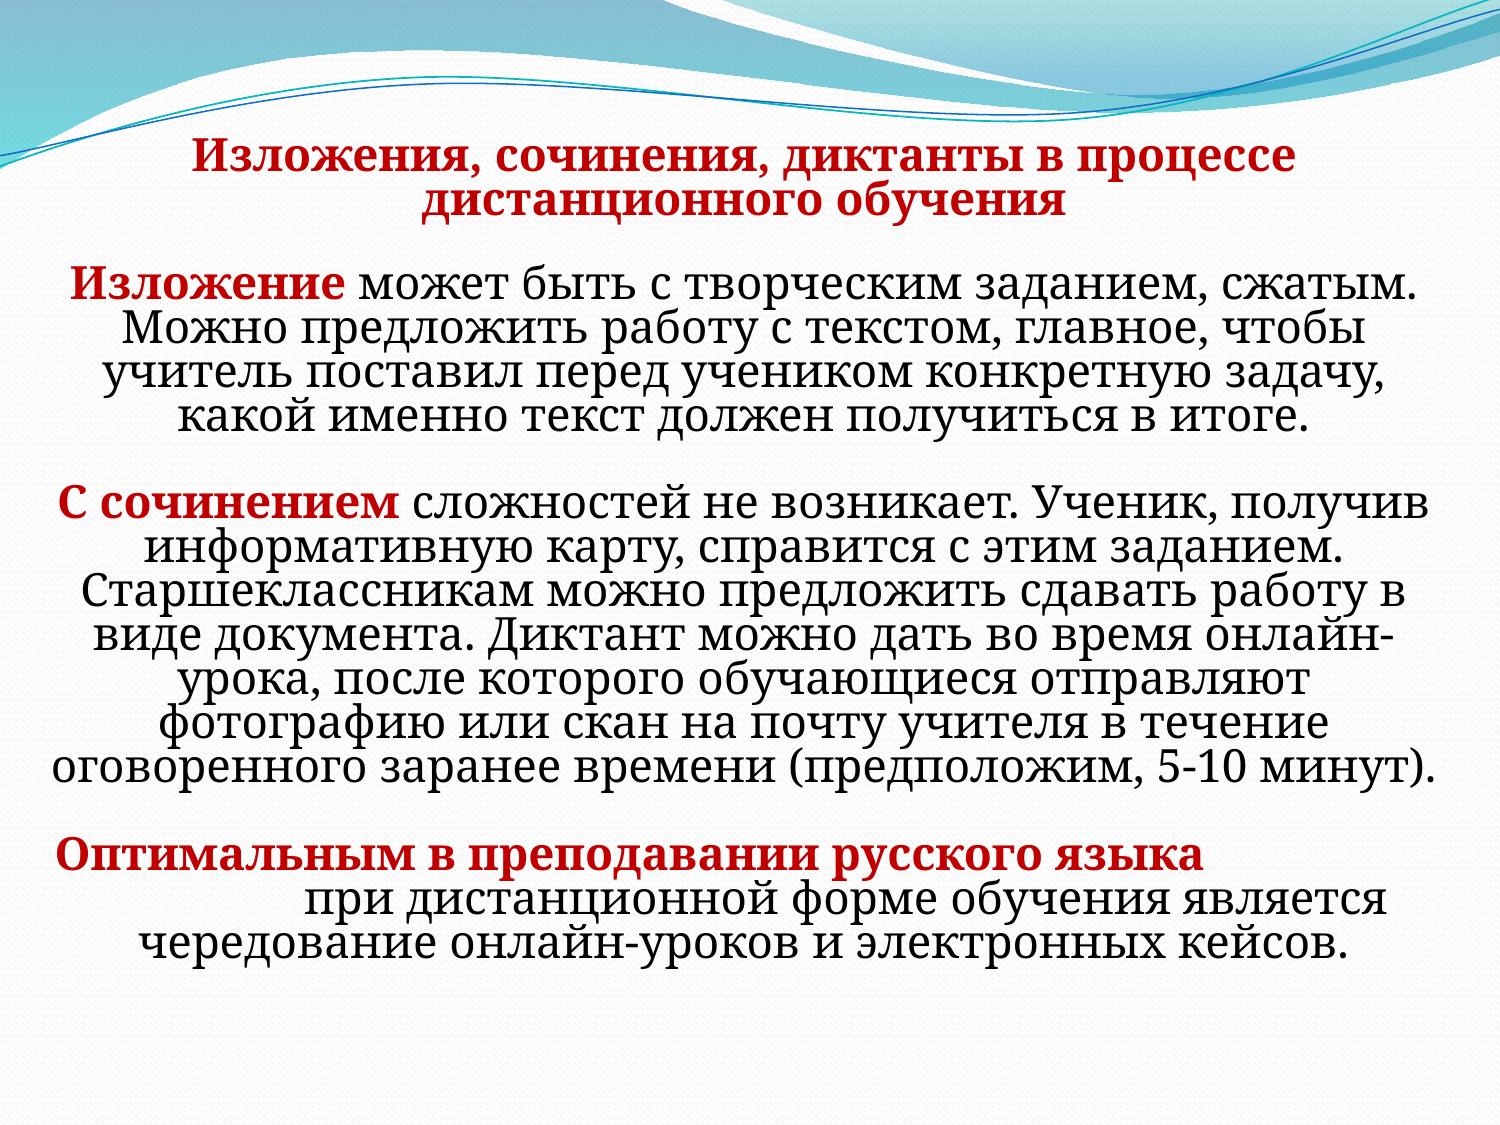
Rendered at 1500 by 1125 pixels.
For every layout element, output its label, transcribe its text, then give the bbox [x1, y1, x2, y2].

text_box Изложения, сочинения, диктанты в процессе дистанционного обучения Изложение может быть с творческим заданием, сжатым. Можно предложить работу с текстом, главное, чтобы учитель поставил перед учеником конкретную задачу, какой именно текст должен получиться в итоге. С сочинением сложностей не возникает. Ученик, получив информативную карту, справится с этим заданием. Старшеклассникам можно предложить сдавать работу в виде документа. Диктант можно дать во время онлайн-урока, после которого обучающиеся отправляют фотографию или скан на почту учителя в течение оговоренного заранее времени (предположим, 5-10 минут). Оптимальным в преподавании русского языка при дистанционной форме обучения является чередование онлайн-уроков и электронных кейсов. [35, 128, 1454, 975]
